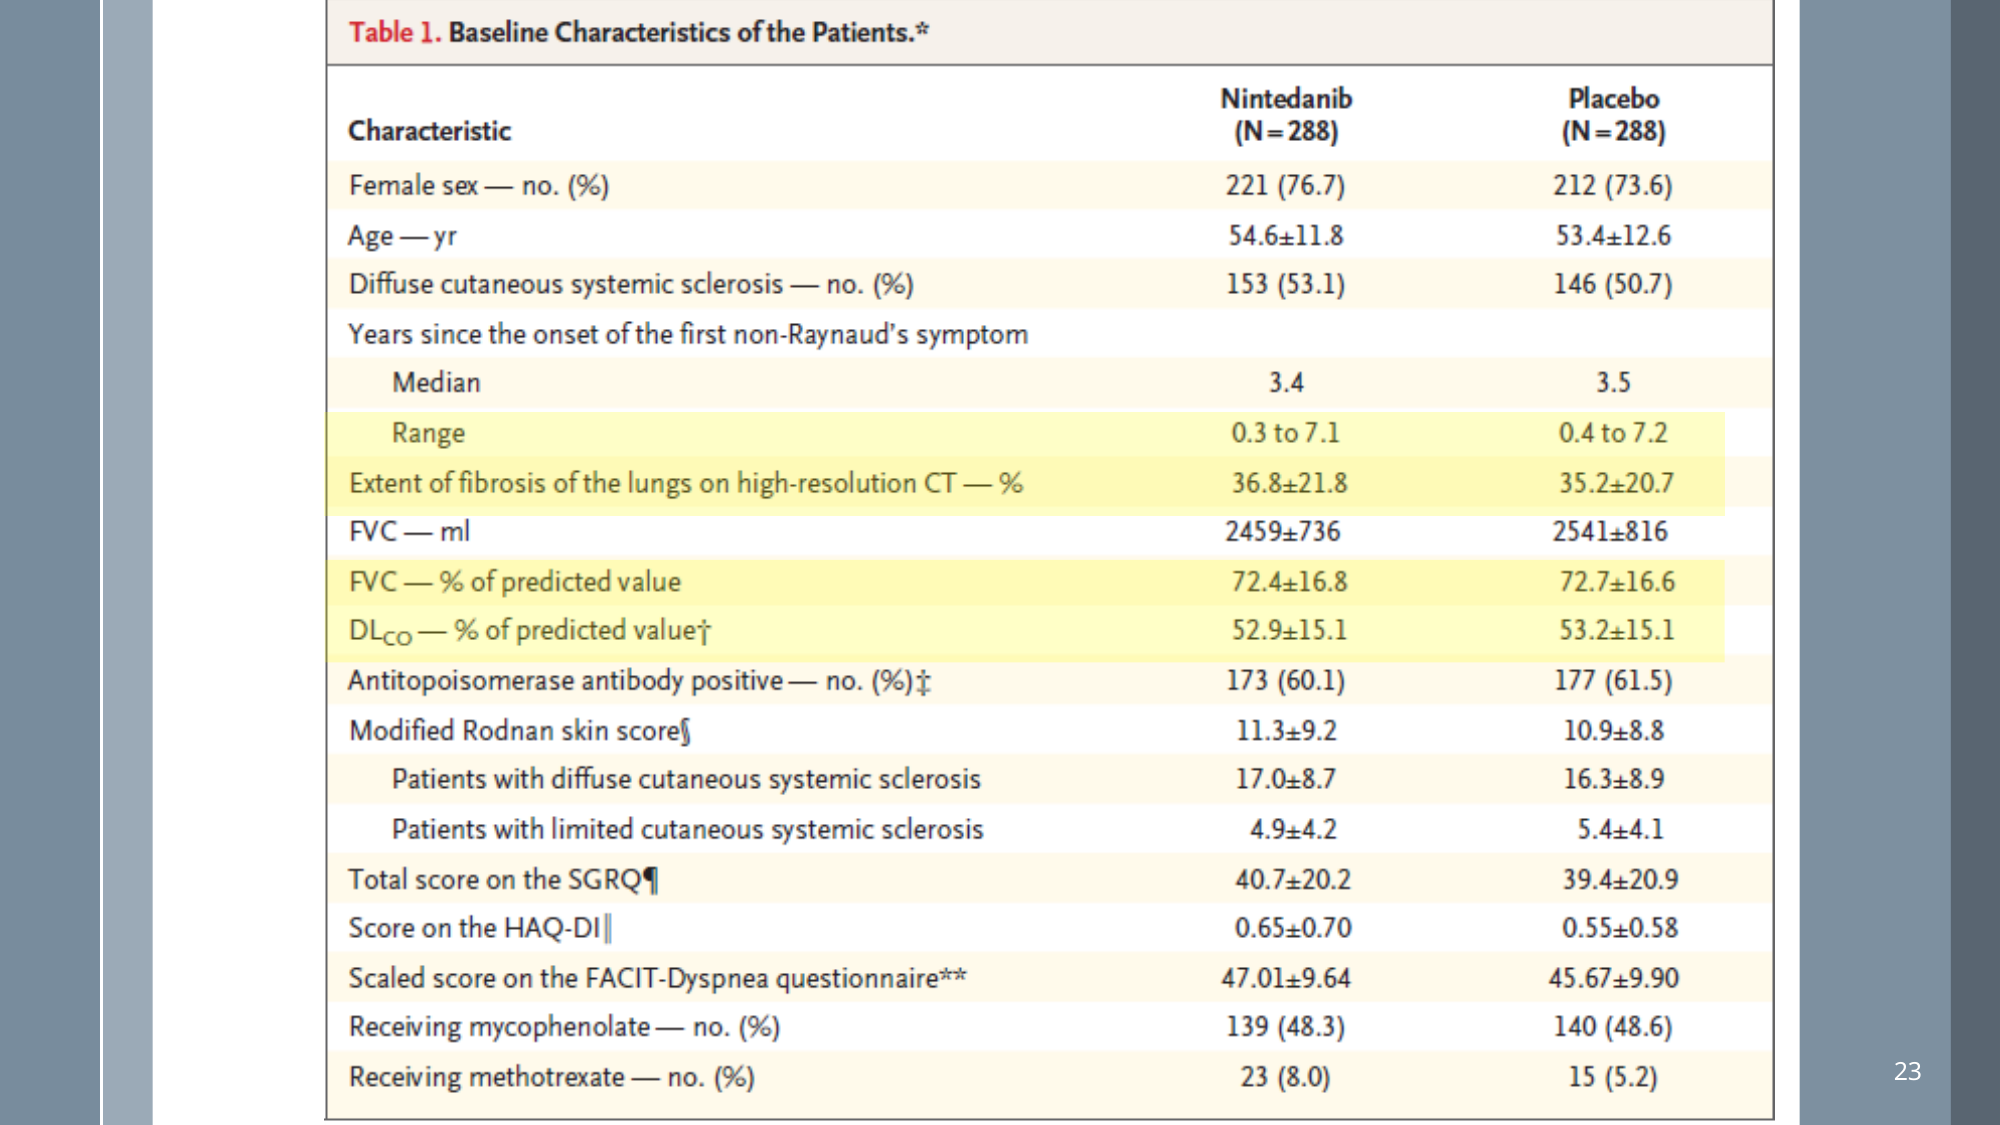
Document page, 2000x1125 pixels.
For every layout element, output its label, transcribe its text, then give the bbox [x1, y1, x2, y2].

slide_number 23 [1837, 1042, 1938, 1103]
picture [324, 0, 1775, 1125]
